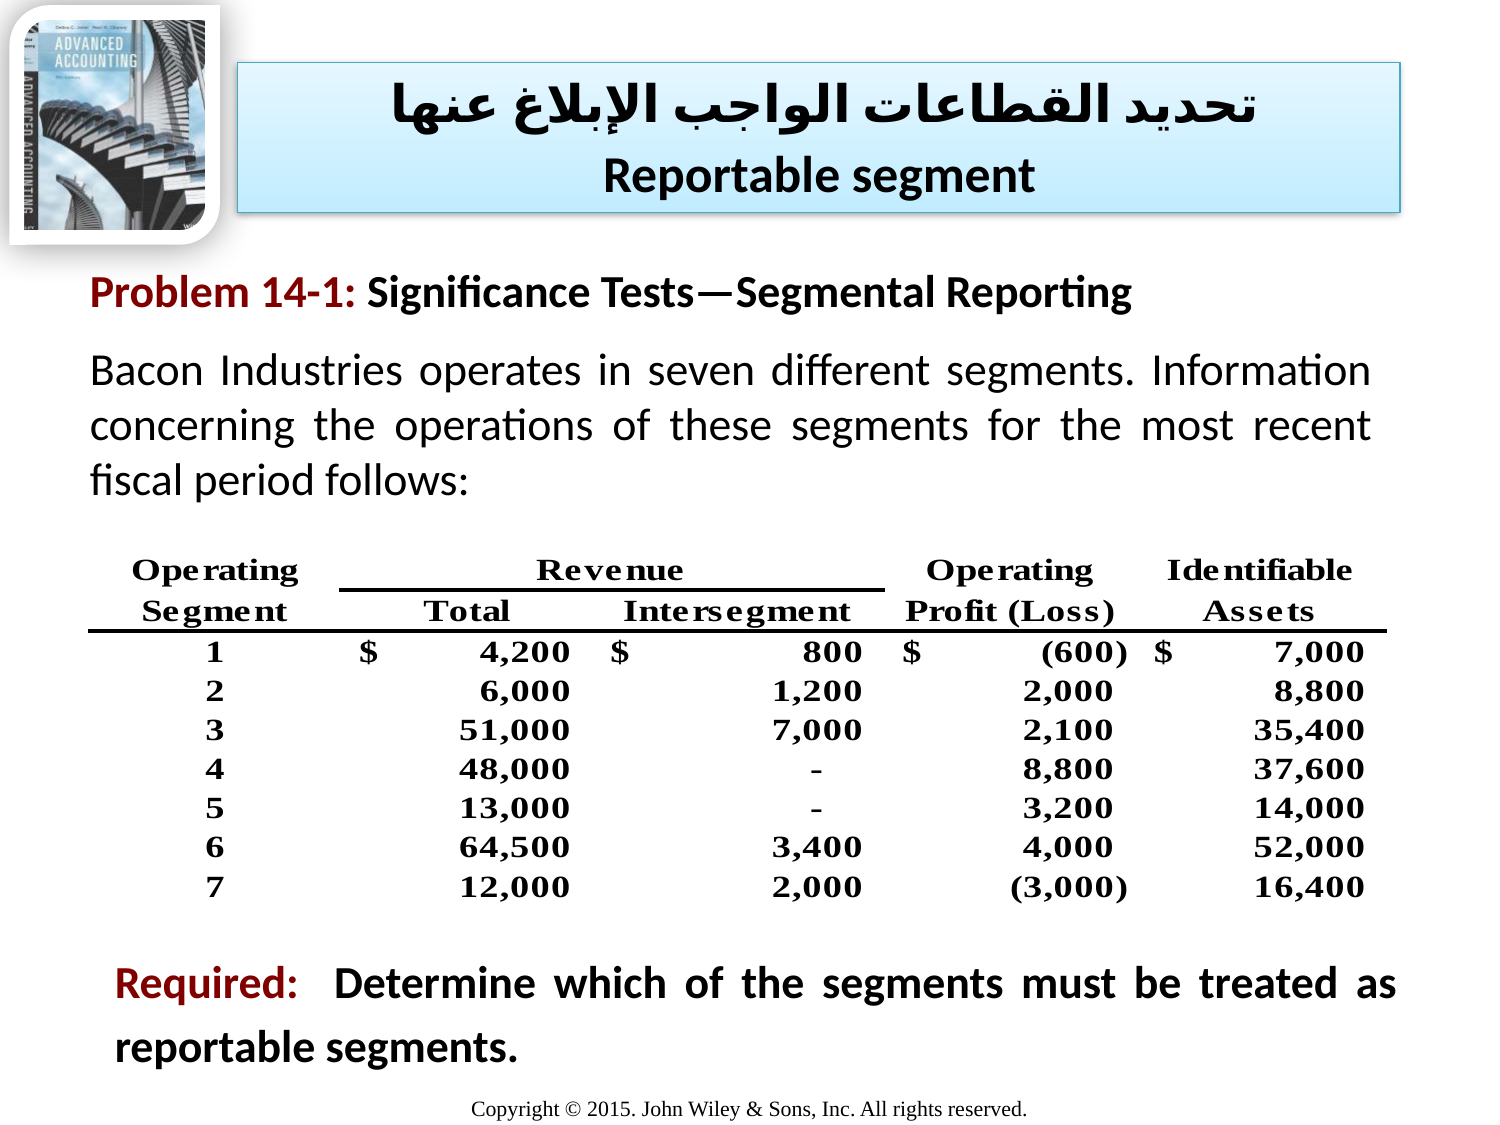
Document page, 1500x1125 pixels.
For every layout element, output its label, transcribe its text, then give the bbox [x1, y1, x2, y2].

text_box Problem 14-1: Significance Tests—Segmental Reporting Bacon Industries operates in seven different segments. Information concerning the operations of these segments for the most recent fiscal period follows: [75, 254, 1388, 512]
picture [25, 20, 205, 230]
text_box Required: Determine which of the segments must be treated as reportable segments. [99, 937, 1413, 1079]
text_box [87, 548, 1416, 926]
title تحديد القطاعات الواجب الإبلاغ عنها Reportable segment [237, 62, 1401, 213]
